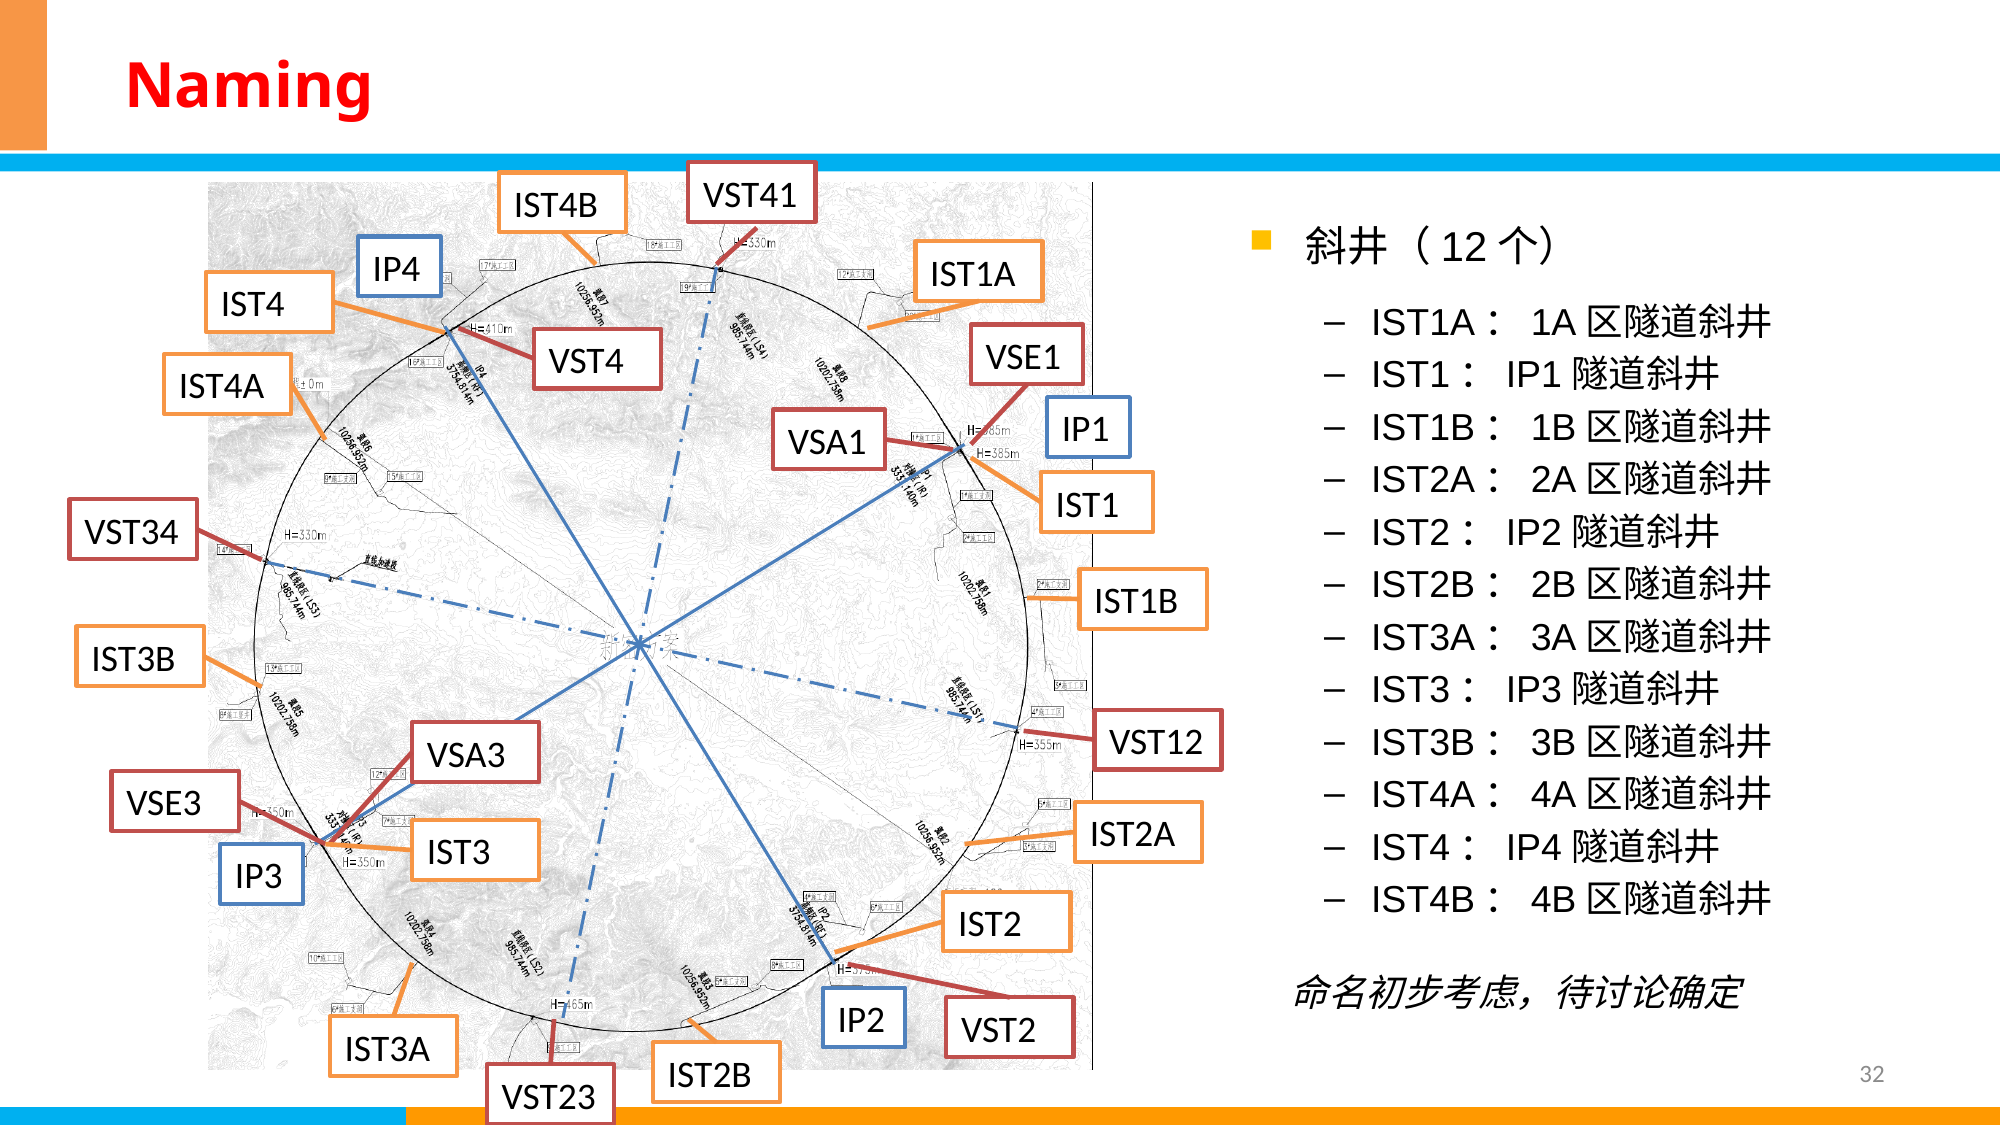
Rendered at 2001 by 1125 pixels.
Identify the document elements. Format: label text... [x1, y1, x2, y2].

title Naming [109, 23, 1875, 143]
text_box 命名初步考虑，待讨论确定 [1275, 961, 1867, 1021]
list 斜井（12个） IST1A：1A区隧道斜井 IST1：IP1隧道斜井 IST1B：1B区隧道斜井 IST2A：2A区隧道斜井 IST2：IP2隧道斜井 IST2B：2B区隧道斜井 IST3A：3A区隧道斜井 IST3：IP3隧道斜井 IST3B：3B区隧道斜井 IST4A：4A区隧道斜井 IST4：IP4隧道斜井 IST4B：4B区隧道斜井 [1234, 206, 1928, 1001]
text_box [69, 161, 1222, 1125]
slide_number 32 [1433, 1042, 1900, 1103]
